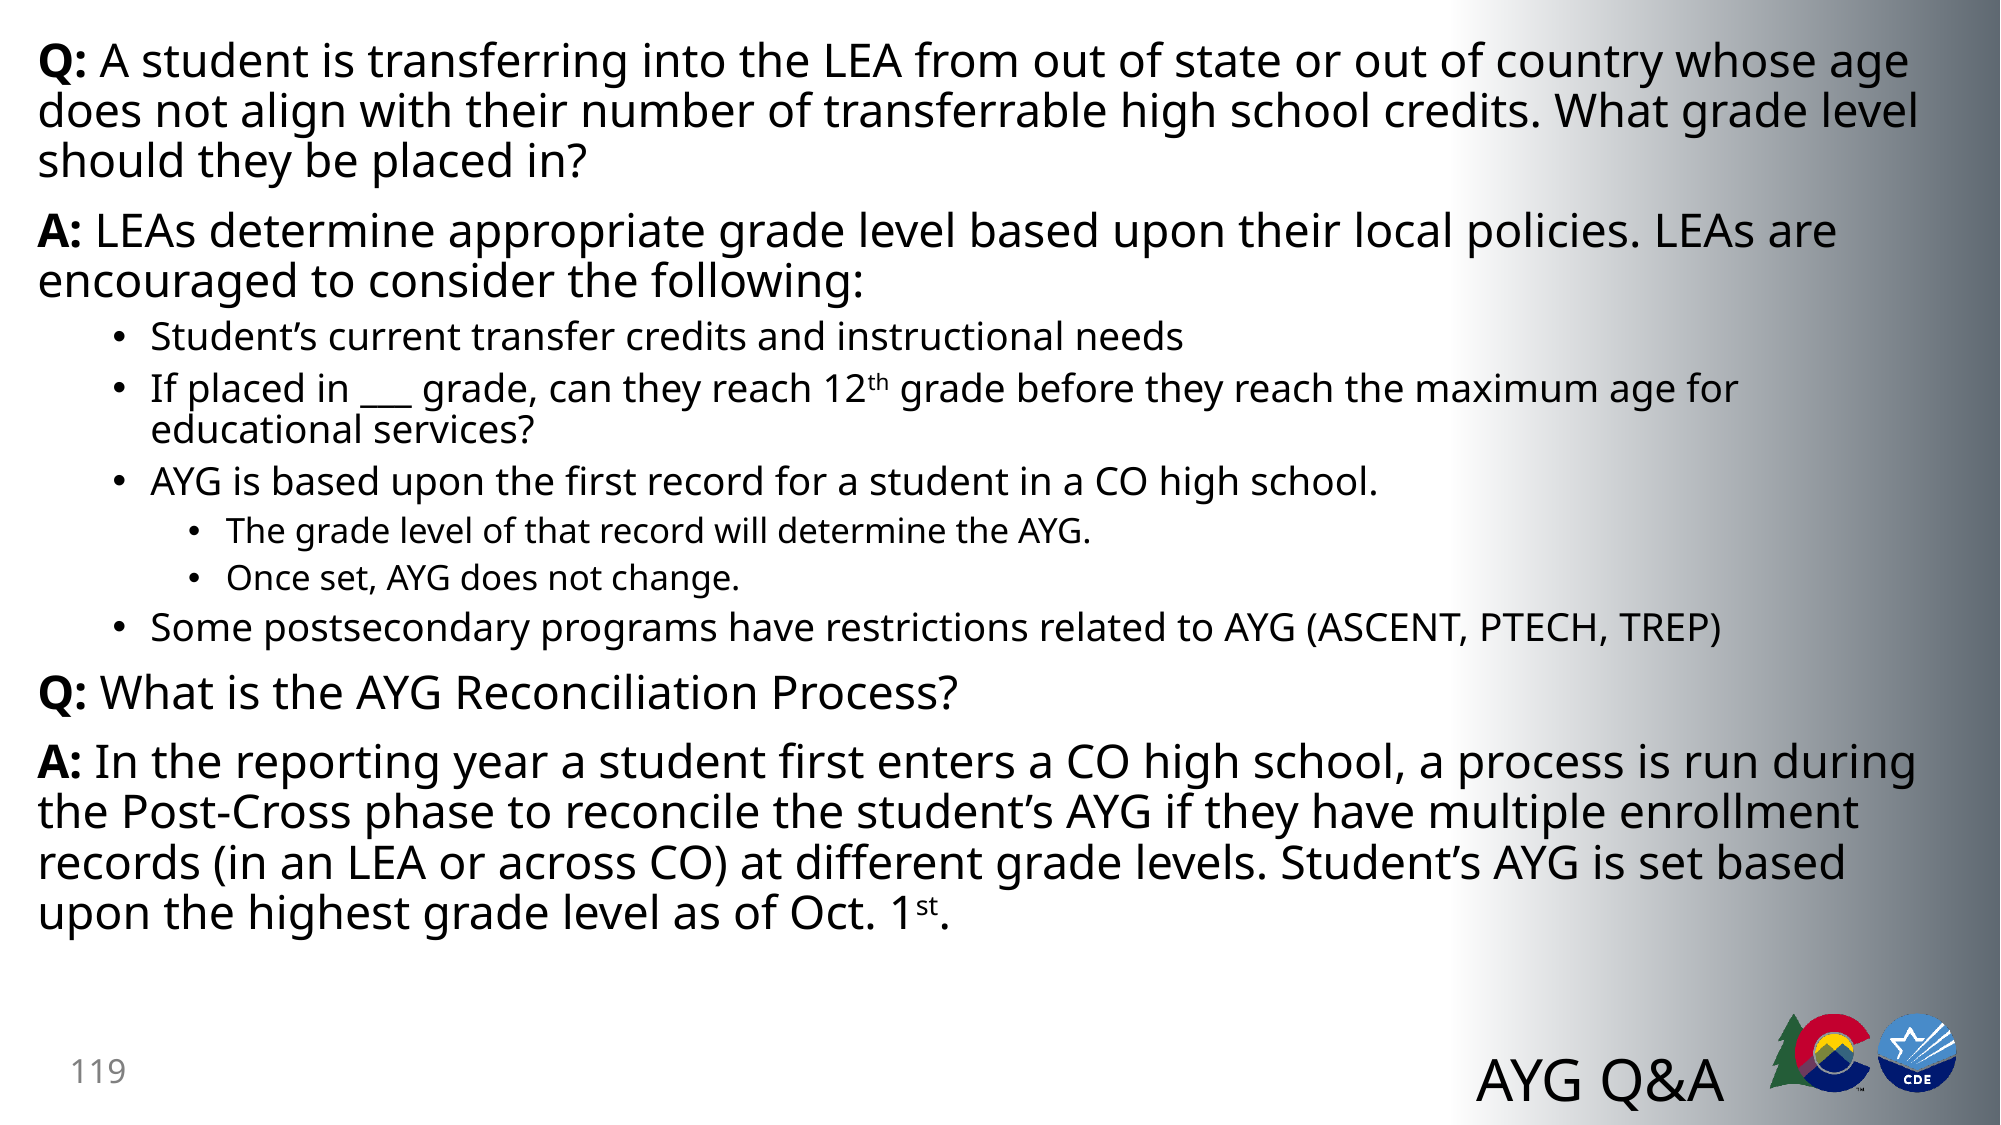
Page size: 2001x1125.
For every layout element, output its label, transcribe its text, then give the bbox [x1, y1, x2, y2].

slide_number 119 [54, 1042, 505, 1103]
picture [1768, 1012, 1957, 1093]
title AYG Q&A [639, 966, 1725, 1115]
list Q: A student is transferring into the LEA from out of state or out of country whose age does not align with their number of transferrable high school credits. What grade level should they be placed in? A: LEAs determine appropriate grade level based upon their local policies. LEAs are encouraged to consider the following: Student’s current transfer credits and instructional needs If placed in ___ grade, can they reach 12th grade before they reach the maximum age for educational services? AYG is based upon the first record for a student in a CO high school. The grade level of that record will determine the AYG. Once set, AYG does not change. Some postsecondary programs have restrictions related to AYG (ASCENT, PTECH, TREP) Q: What is the AYG Reconciliation Process? A: In the reporting year a student first enters a CO high school, a process is run during the Post-Cross phase to reconcile the student’s AYG if they have multiple enrollment records (in an LEA or across CO) at different grade levels. Student’s AYG is set based upon the highest grade level as of Oct. 1st. [37, 37, 1963, 944]
